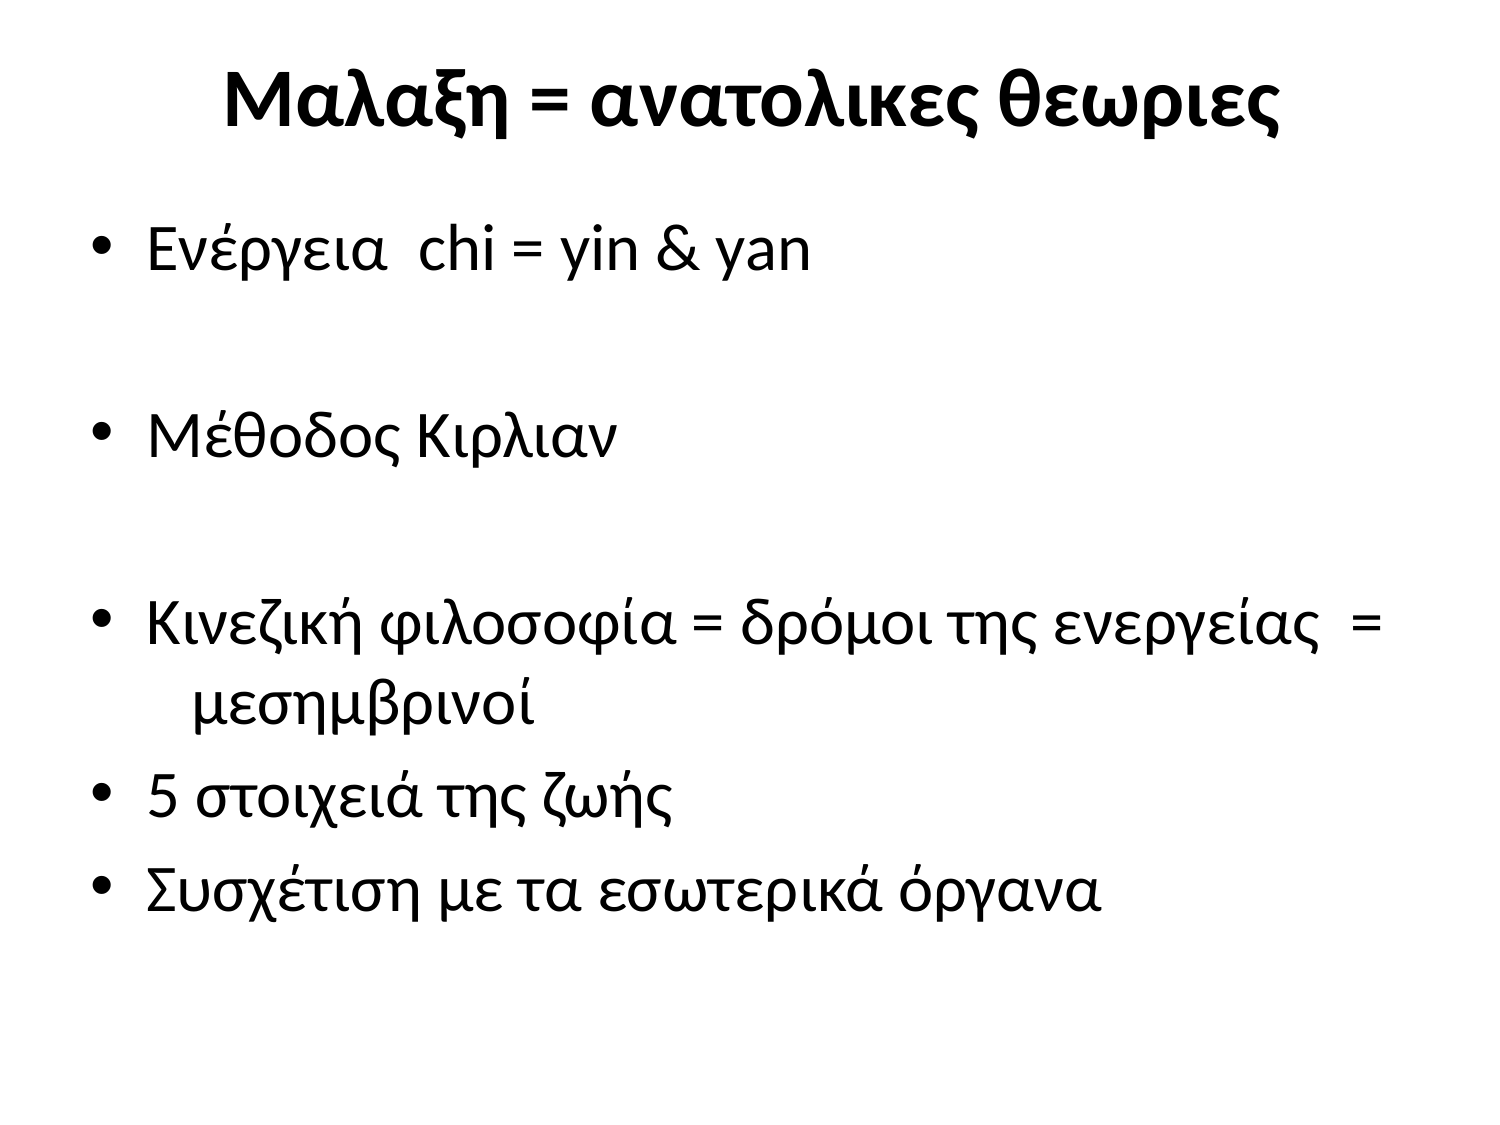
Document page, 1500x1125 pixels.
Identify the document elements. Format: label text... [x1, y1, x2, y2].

title Μαλαξη = ανατολικες θεωριες [76, 19, 1427, 169]
list Ενέργεια chi = yin & yan Μέθοδος Kιρλιαν Κινεζική φιλοσοφία = δρόμοι της ενεργείας = μεσημβρινοί 5 στοιχειά της ζωής Συσχέτιση με τα εσωτερικά όργανα [75, 196, 1425, 1024]
